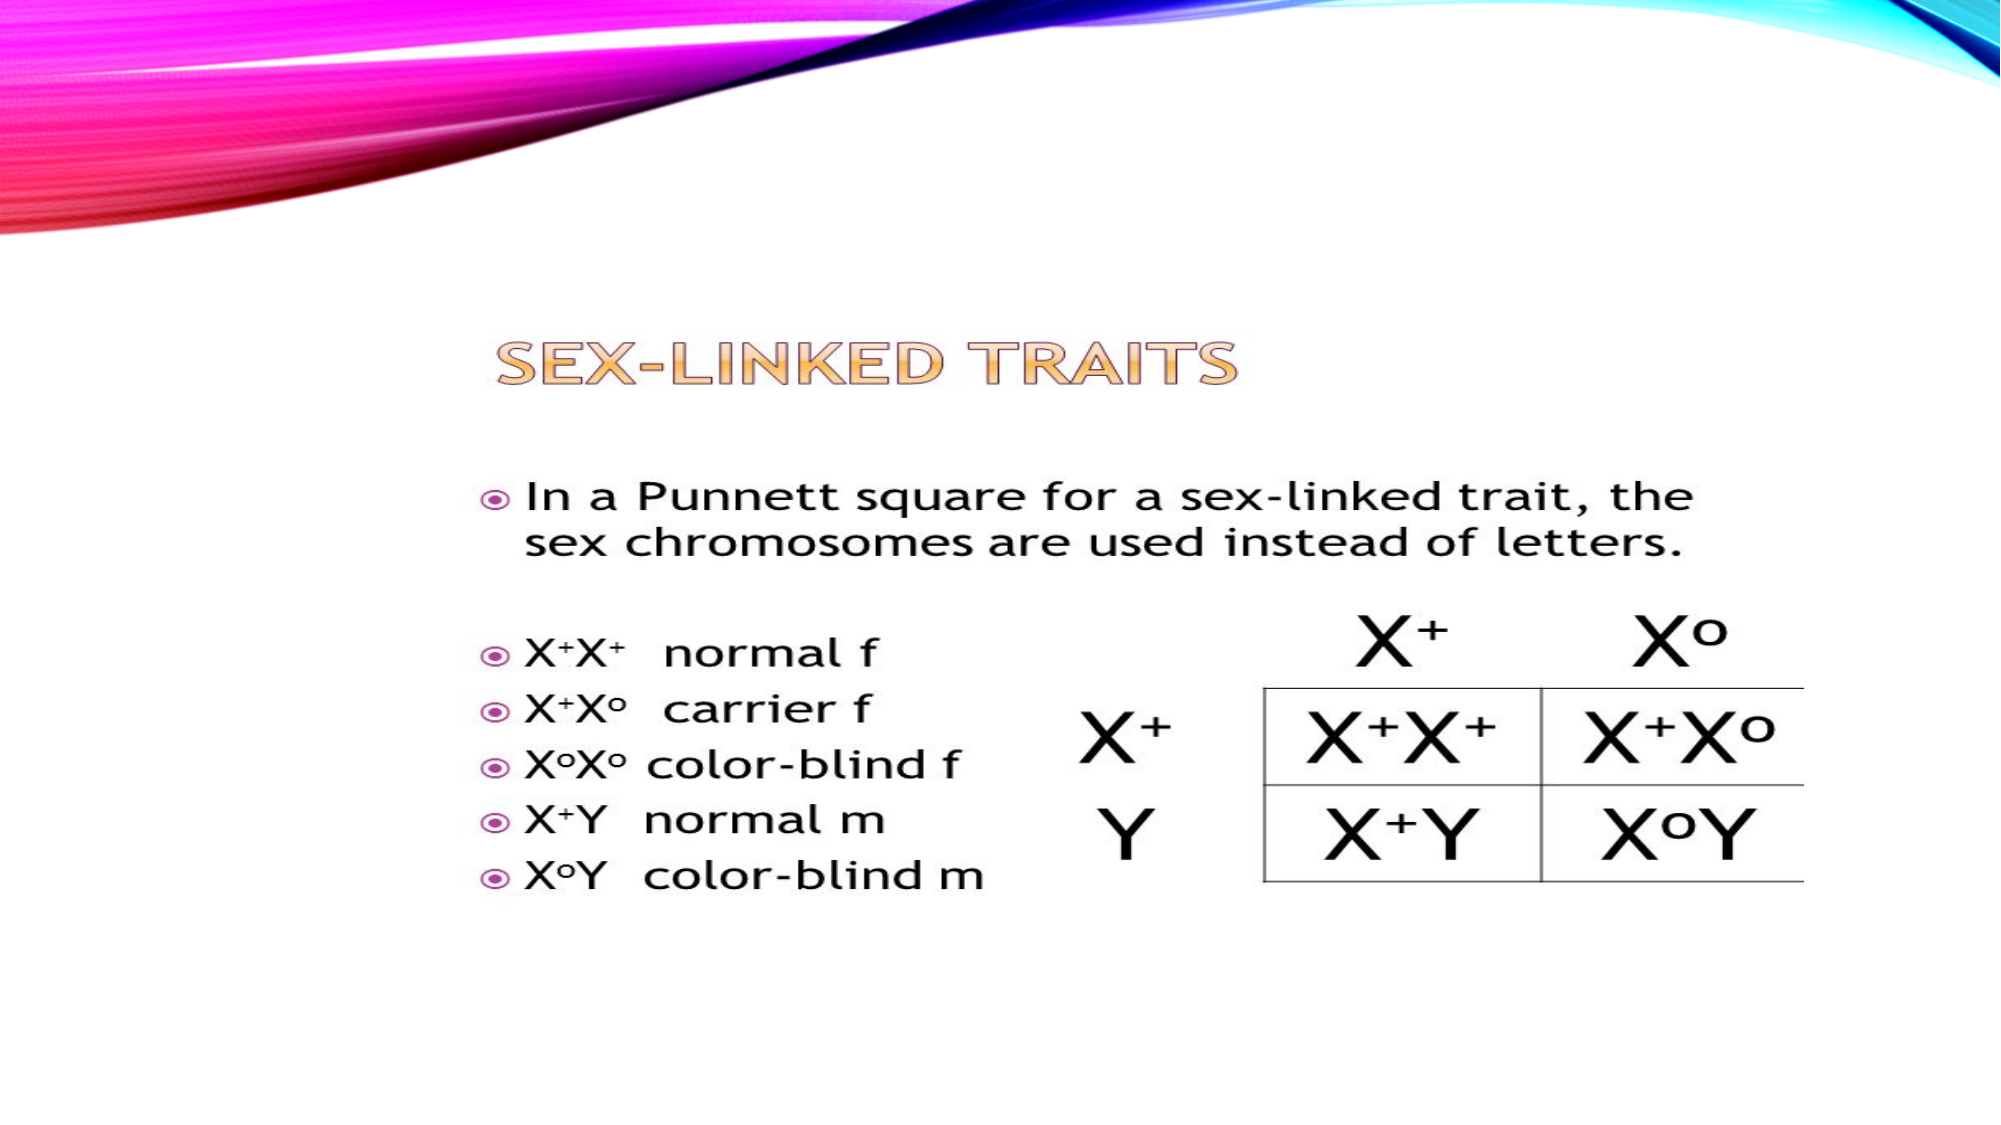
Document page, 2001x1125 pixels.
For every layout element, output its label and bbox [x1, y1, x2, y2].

picture [1910, 0, 2000, 45]
picture [0, 0, 2000, 237]
list [407, 231, 1805, 1030]
picture [1890, 0, 2000, 75]
